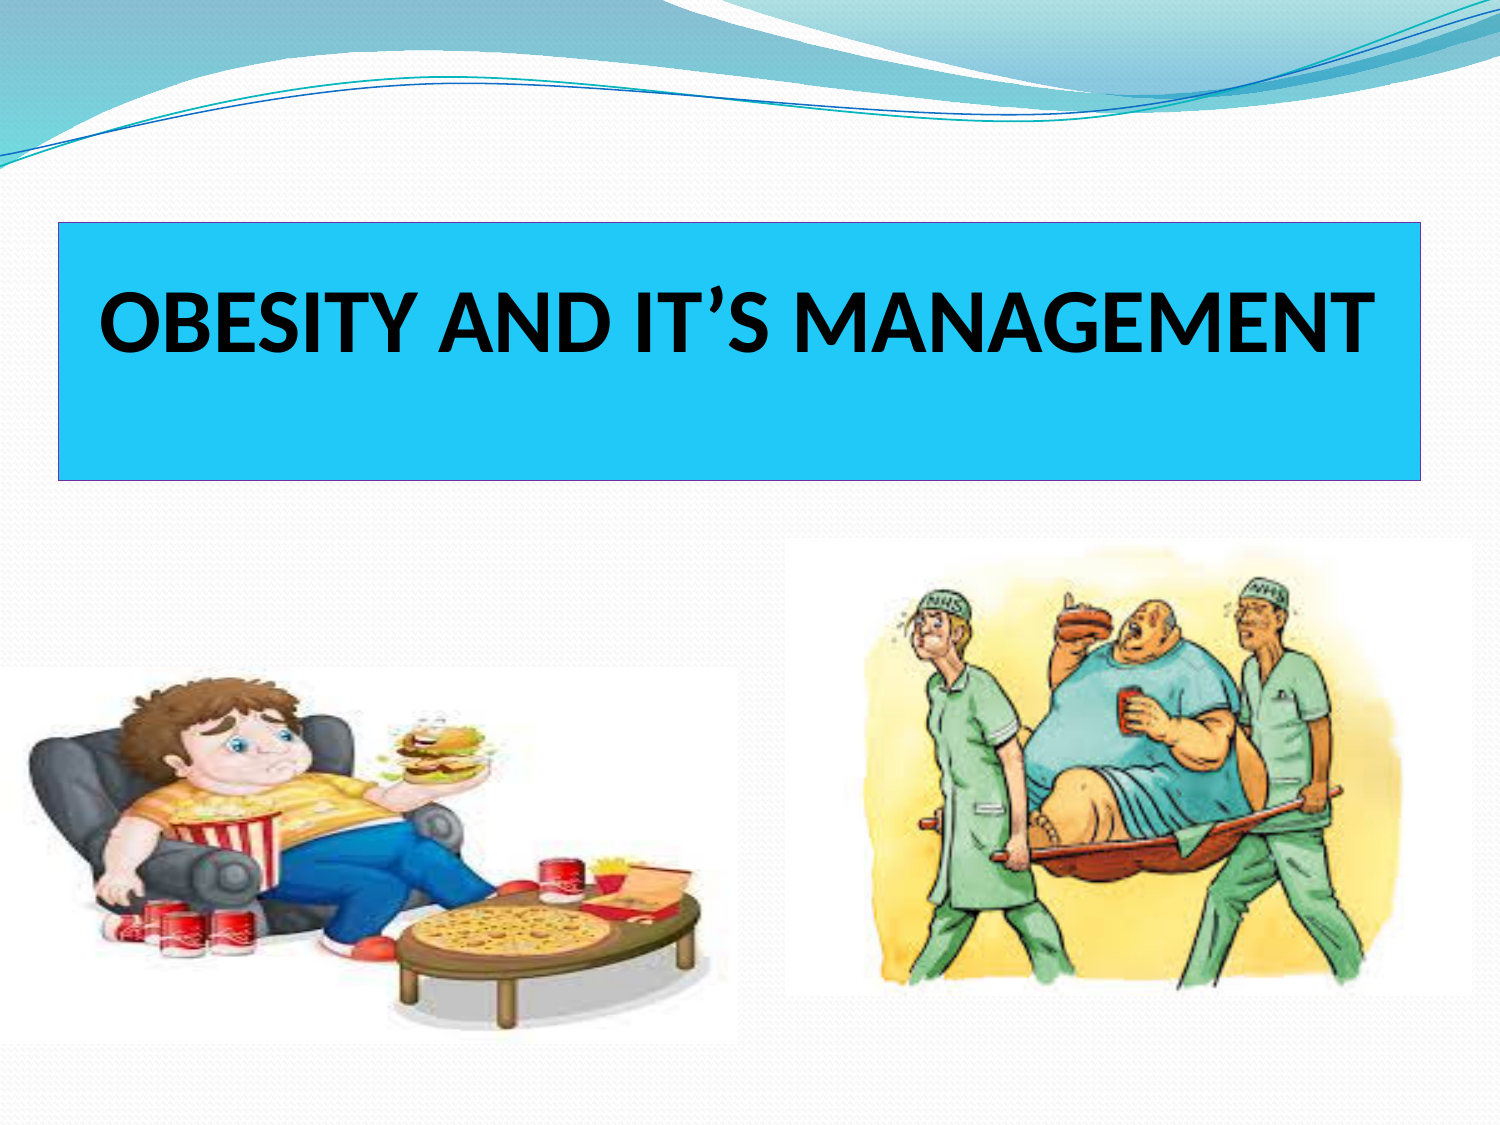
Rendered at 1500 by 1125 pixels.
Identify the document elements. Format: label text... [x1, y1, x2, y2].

title OBESITY AND IT’S MANAGEMENT [58, 222, 1421, 481]
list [784, 538, 1472, 996]
picture [0, 667, 738, 1045]
